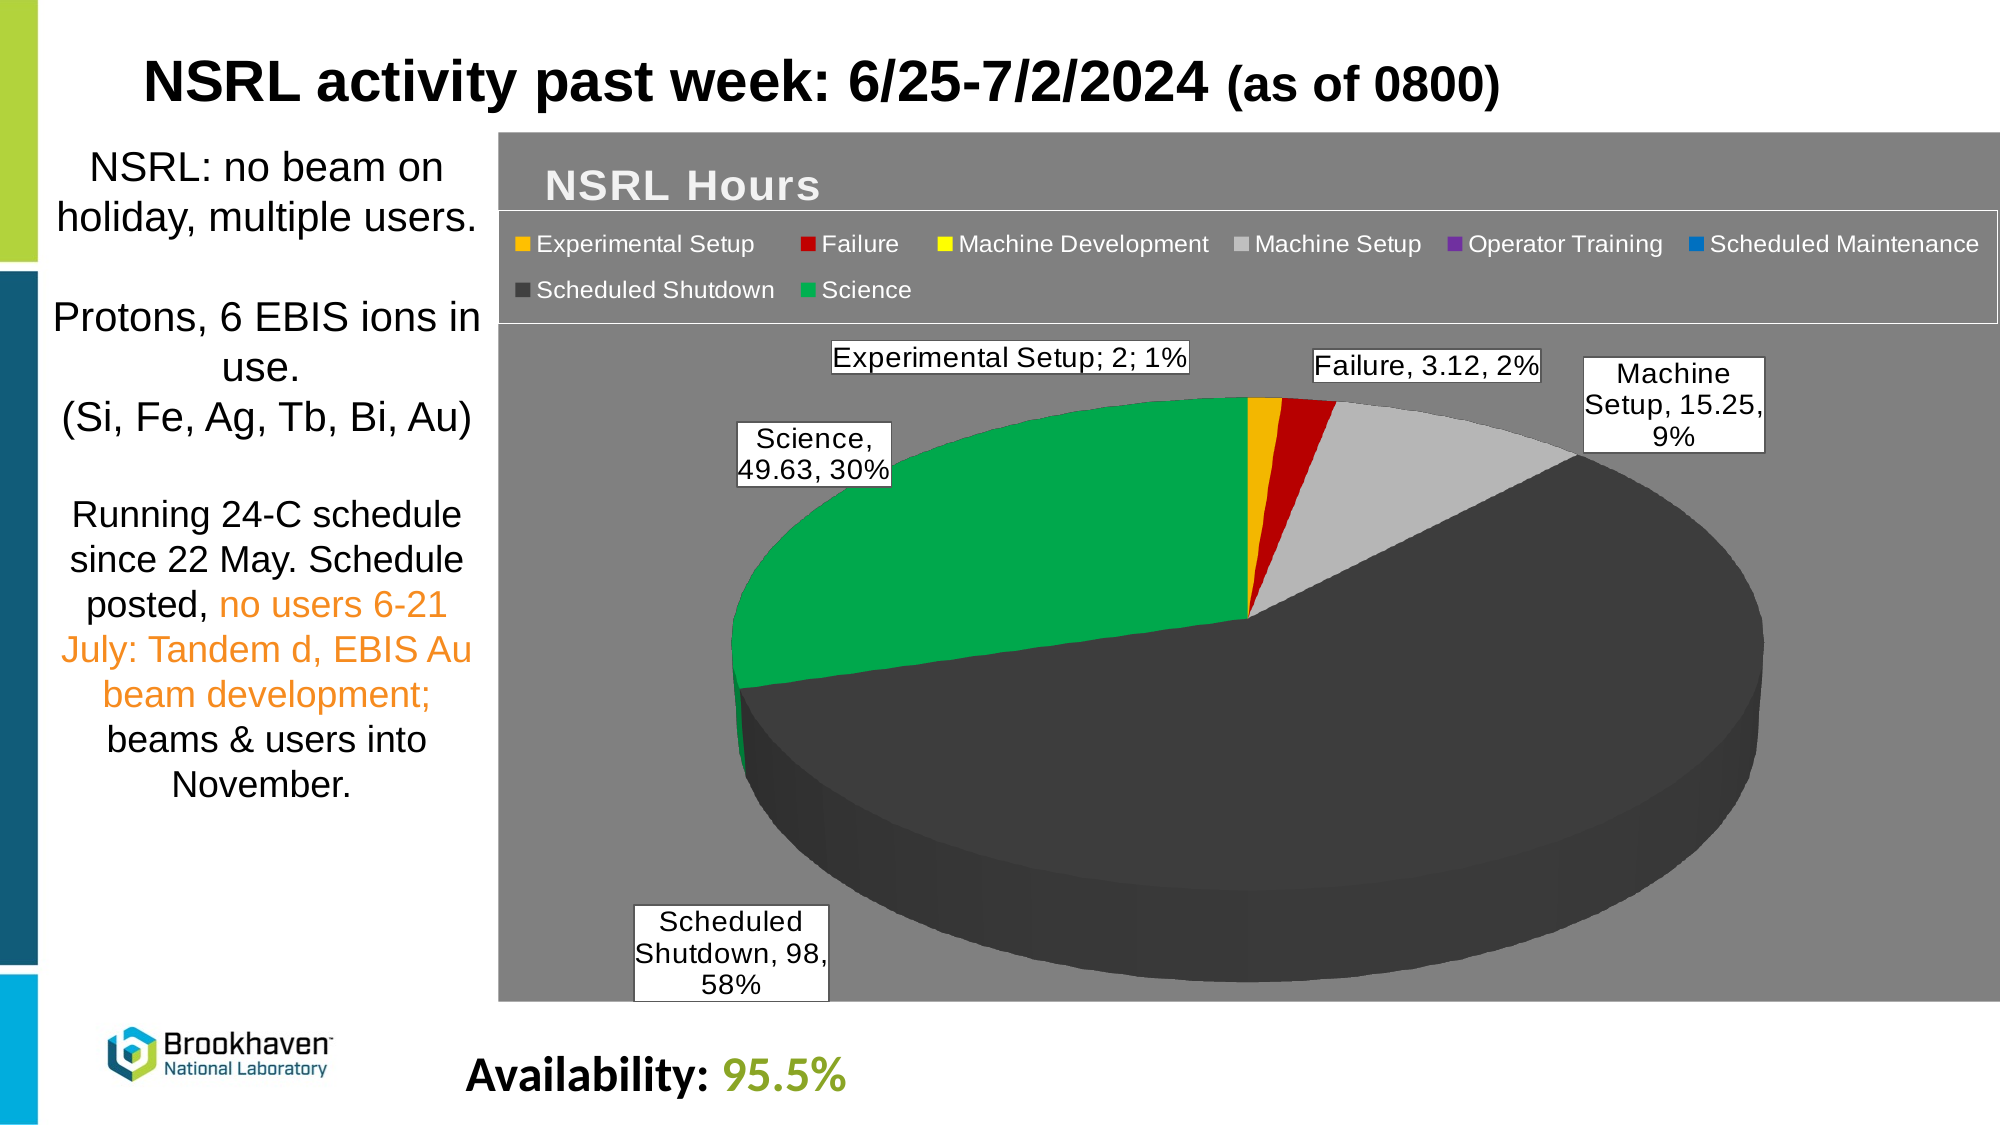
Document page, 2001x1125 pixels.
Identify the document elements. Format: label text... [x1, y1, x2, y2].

text_box Availability: 95.5% [450, 1033, 1779, 1109]
chart [498, 132, 2000, 1034]
text_box NSRL: no beam on holiday, multiple users. Protons, 6 EBIS ions in use. (Si, Fe, Ag, Tb, Bi, Au) Running 24-C schedule since 22 May. Schedule posted, no users 6-21 July: Tandem d, EBIS Au beam development; beams & users into November. [35, 132, 498, 813]
title NSRL activity past week: 6/25-7/2/2024 (as of 0800) [128, 32, 1921, 132]
picture [0, 0, 2001, 1125]
